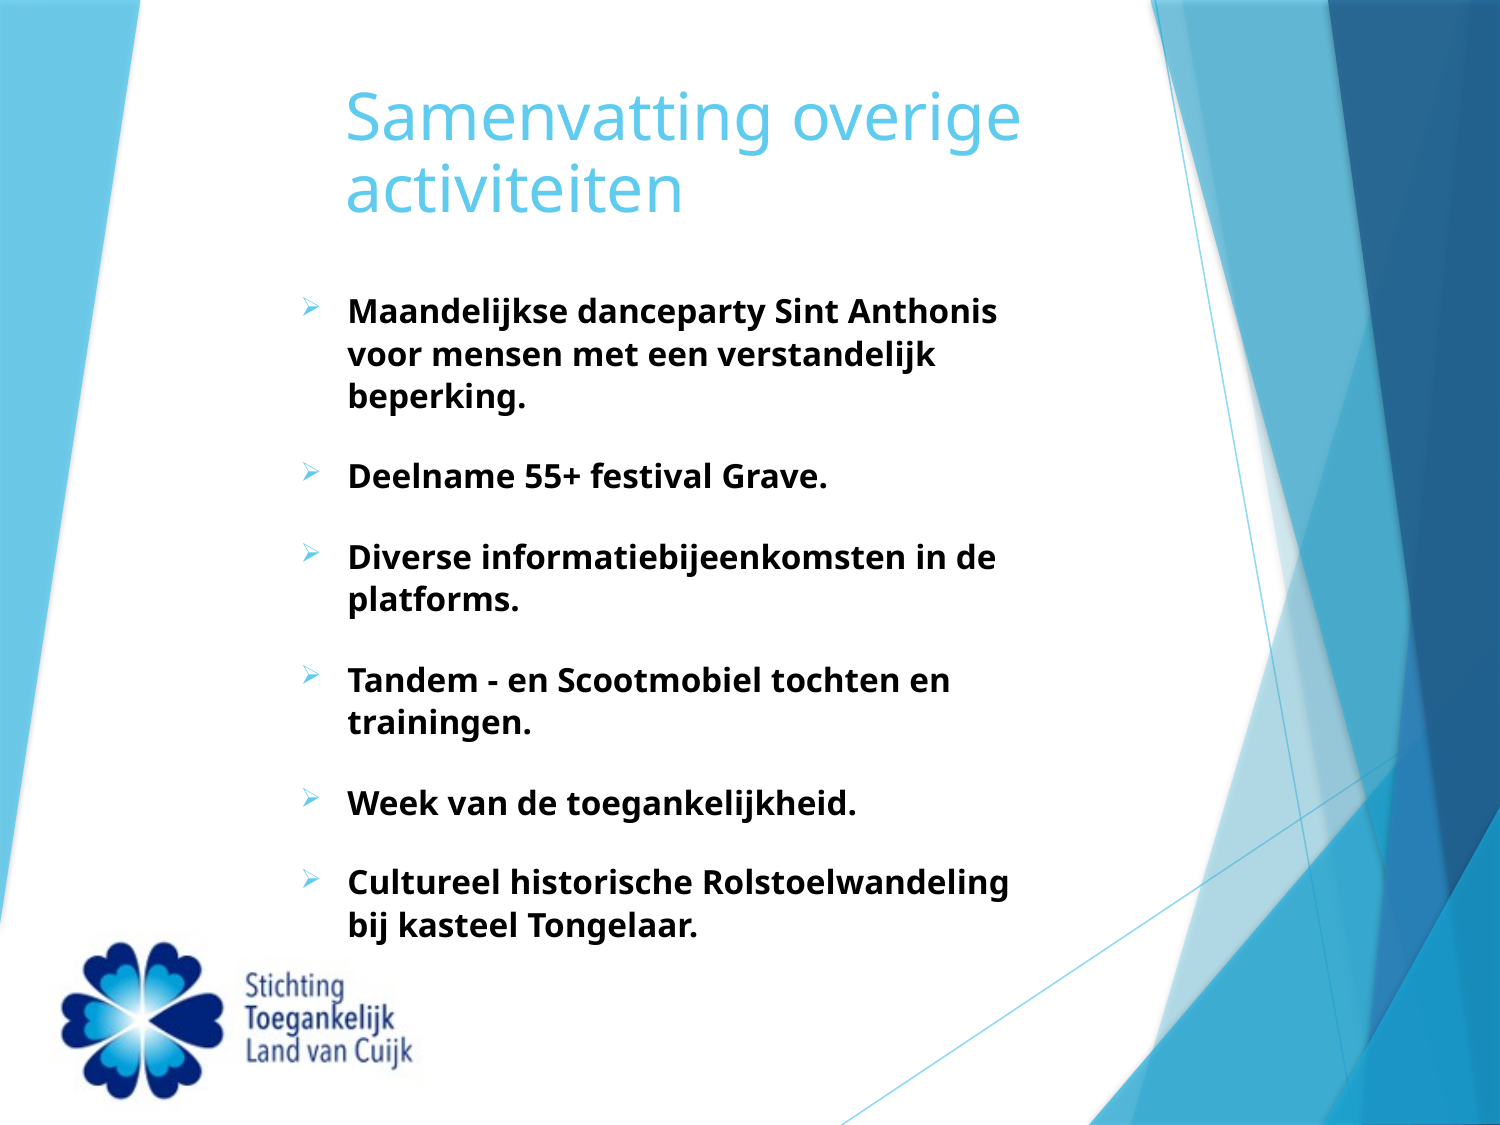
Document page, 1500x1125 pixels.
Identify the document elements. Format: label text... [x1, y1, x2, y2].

subtitle Maandelijkse danceparty Sint Anthonis voor mensen met een verstandelijk beperking. Deelname 55+ festival Grave. Diverse informatiebijeenkomsten in de platforms. Tandem - en Scootmobiel tochten en trainingen. Week van de toegankelijkheid. Cultureel historische Rolstoelwandeling bij kasteel Tongelaar. [285, 279, 1056, 1125]
picture [47, 930, 428, 1112]
title Samenvatting overige activiteiten [330, 75, 1068, 234]
